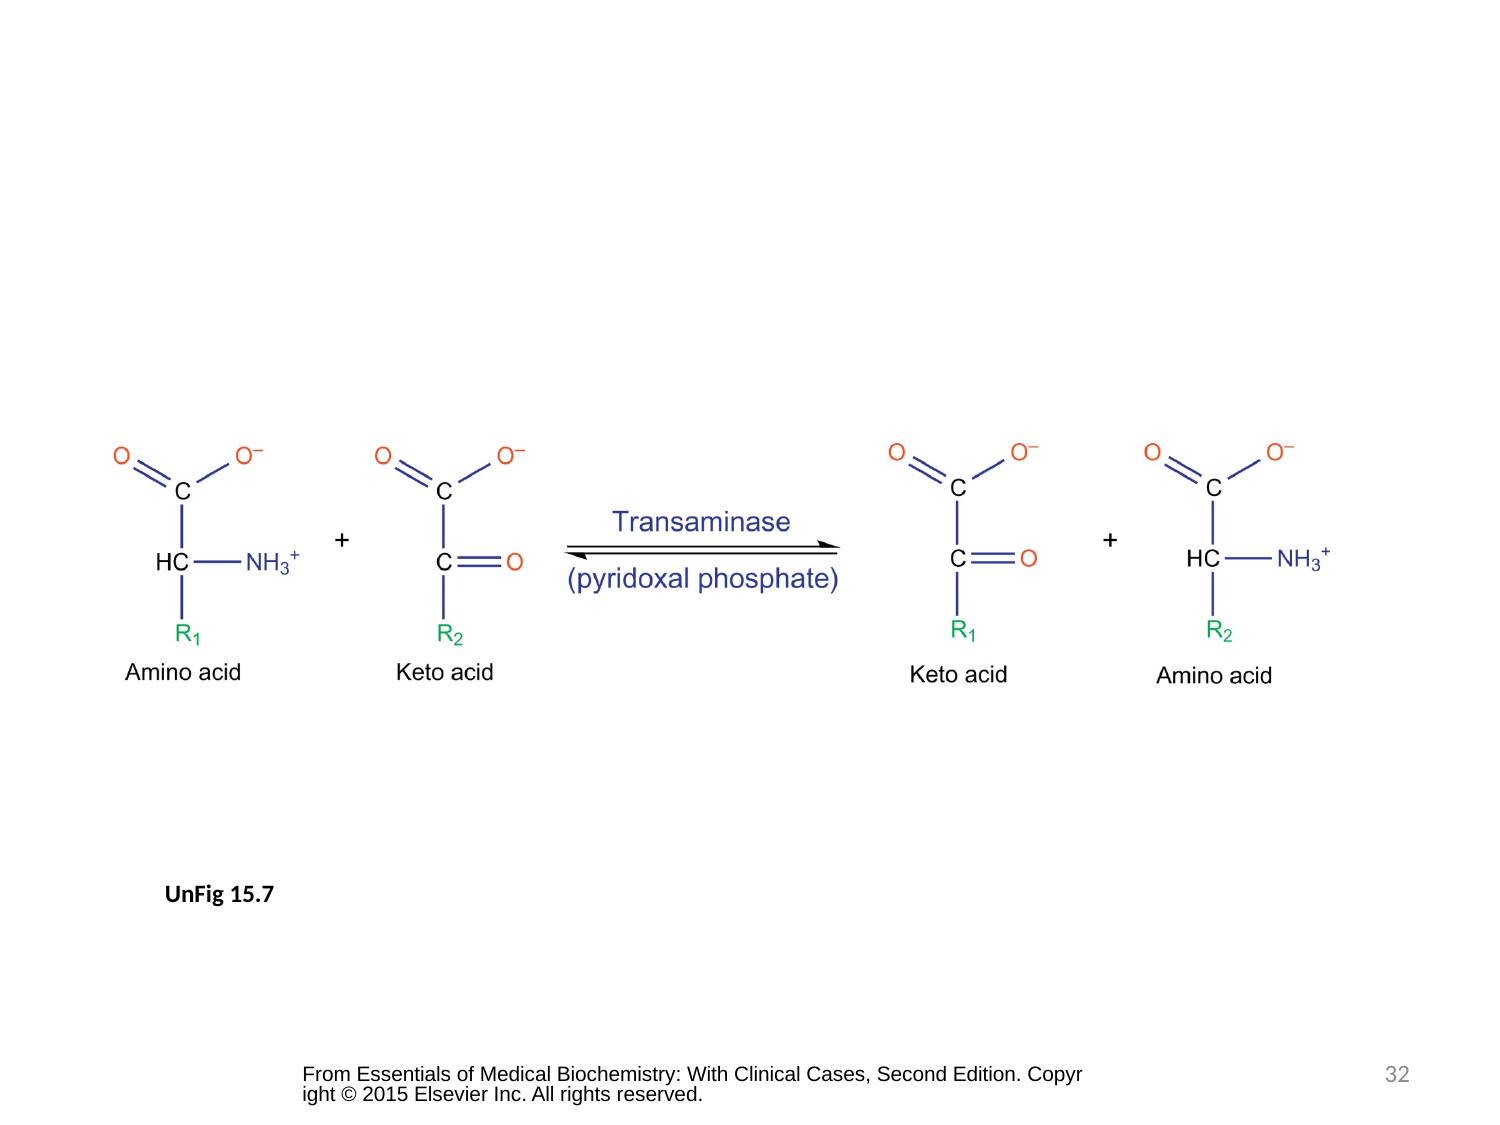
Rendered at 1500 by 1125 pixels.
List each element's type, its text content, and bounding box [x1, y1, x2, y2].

footer From Essentials of Medical Biochemistry: With Clinical Cases, Second Edition. Copyright © 2015 Elsevier Inc. All rights reserved. [287, 1042, 1100, 1103]
picture [112, 436, 1388, 689]
slide_number 32 [1100, 1042, 1425, 1103]
text_box UnFig 15.7 [150, 870, 325, 915]
